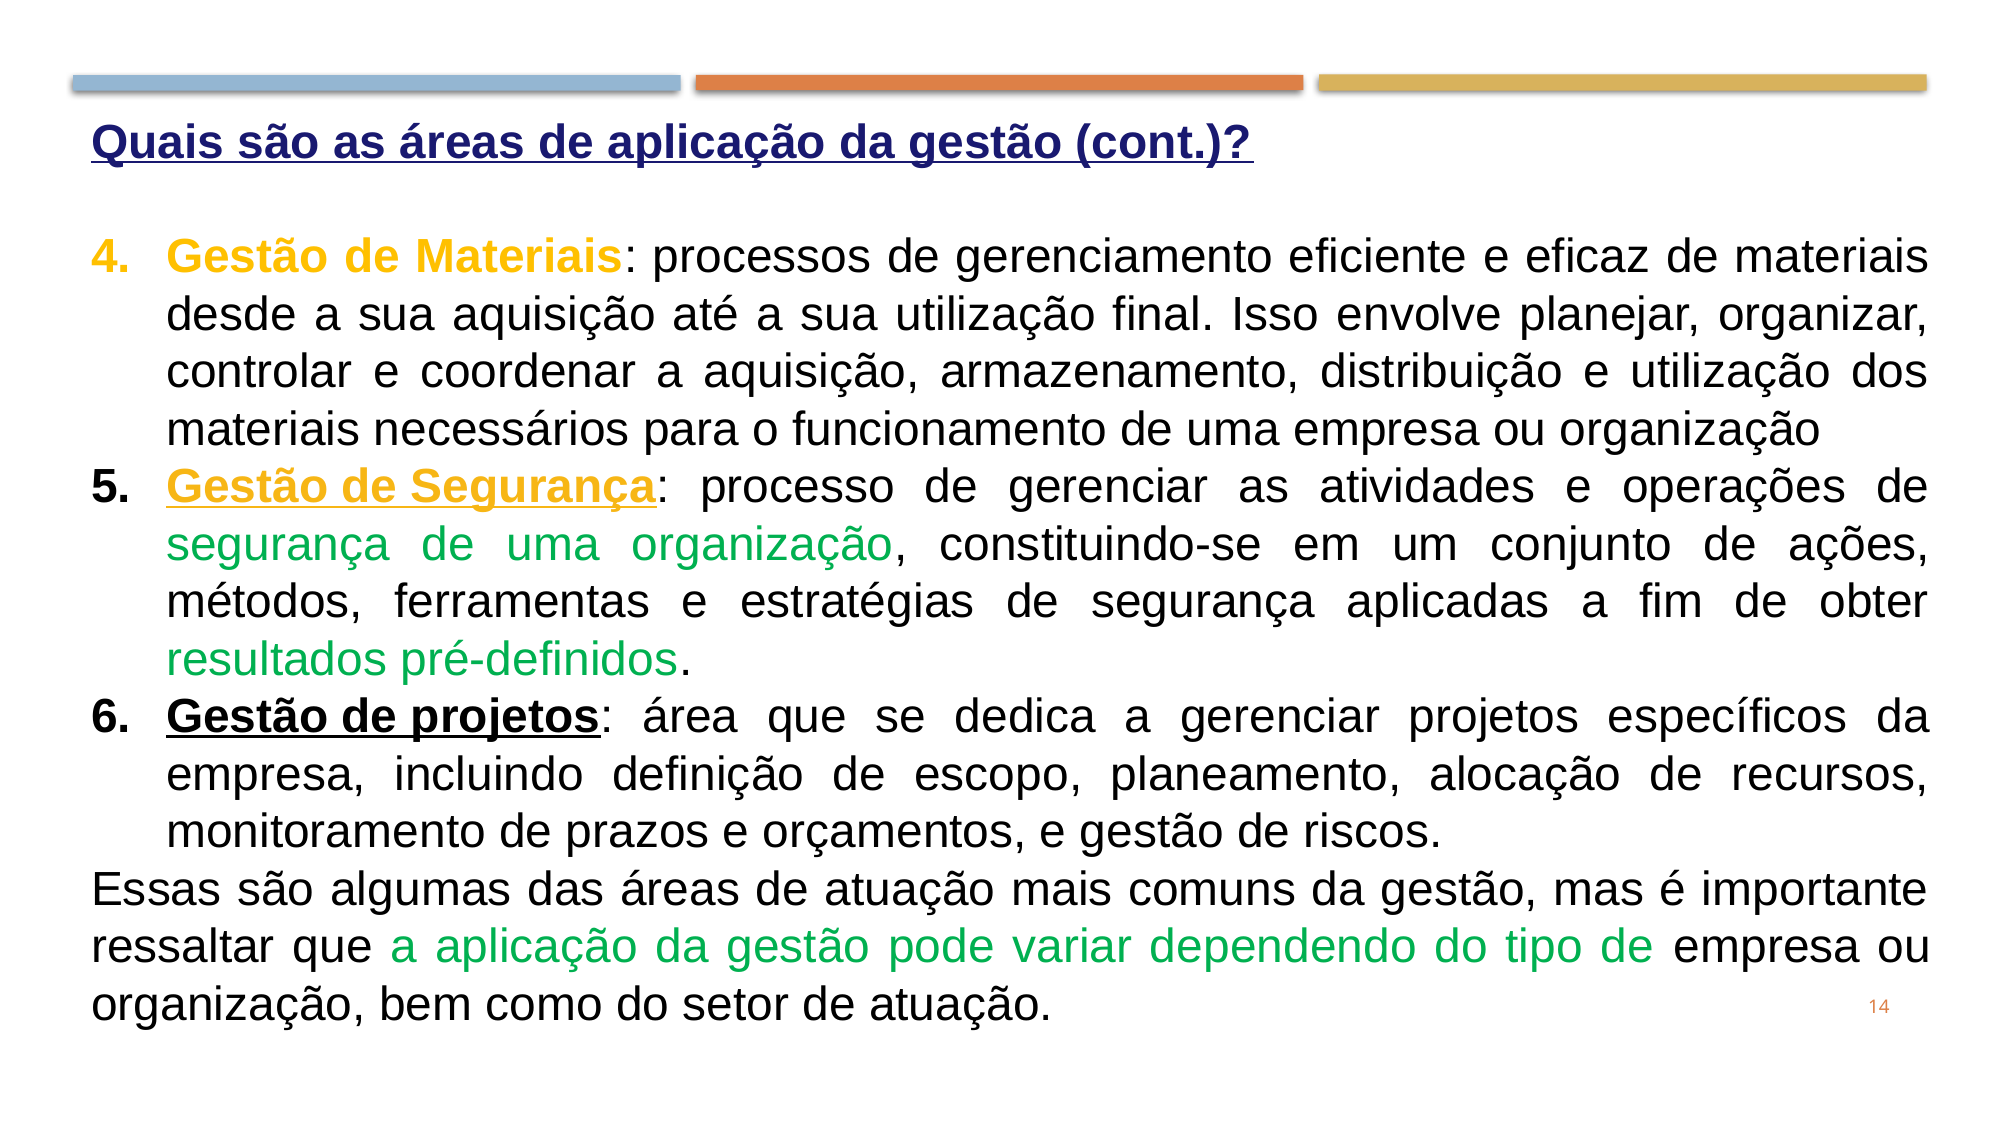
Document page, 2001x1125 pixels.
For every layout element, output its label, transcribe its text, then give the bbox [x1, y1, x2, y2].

text_box Quais são as áreas de aplicação da gestão (cont.)? Gestão de Materiais: processos de gerenciamento eficiente e eficaz de materiais desde a sua aquisição até a sua utilização final. Isso envolve planejar, organizar, controlar e coordenar a aquisição, armazenamento, distribuição e utilização dos materiais necessários para o funcionamento de uma empresa ou organização Gestão de Segurança: processo de gerenciar as atividades e operações de segurança de uma organização, constituindo-se em um conjunto de ações, métodos, ferramentas e estratégias de segurança aplicadas a fim de obter resultados pré-definidos. Gestão de projetos: área que se dedica a gerenciar projetos específicos da empresa, incluindo definição de escopo, planeamento, alocação de recursos, monitoramento de prazos e orçamentos, e gestão de riscos. Essas são algumas das áreas de atuação mais comuns da gestão, mas é importante ressaltar que a aplicação da gestão pode variar dependendo do tipo de empresa ou organização, bem como do setor de atuação. [76, 102, 1947, 1037]
